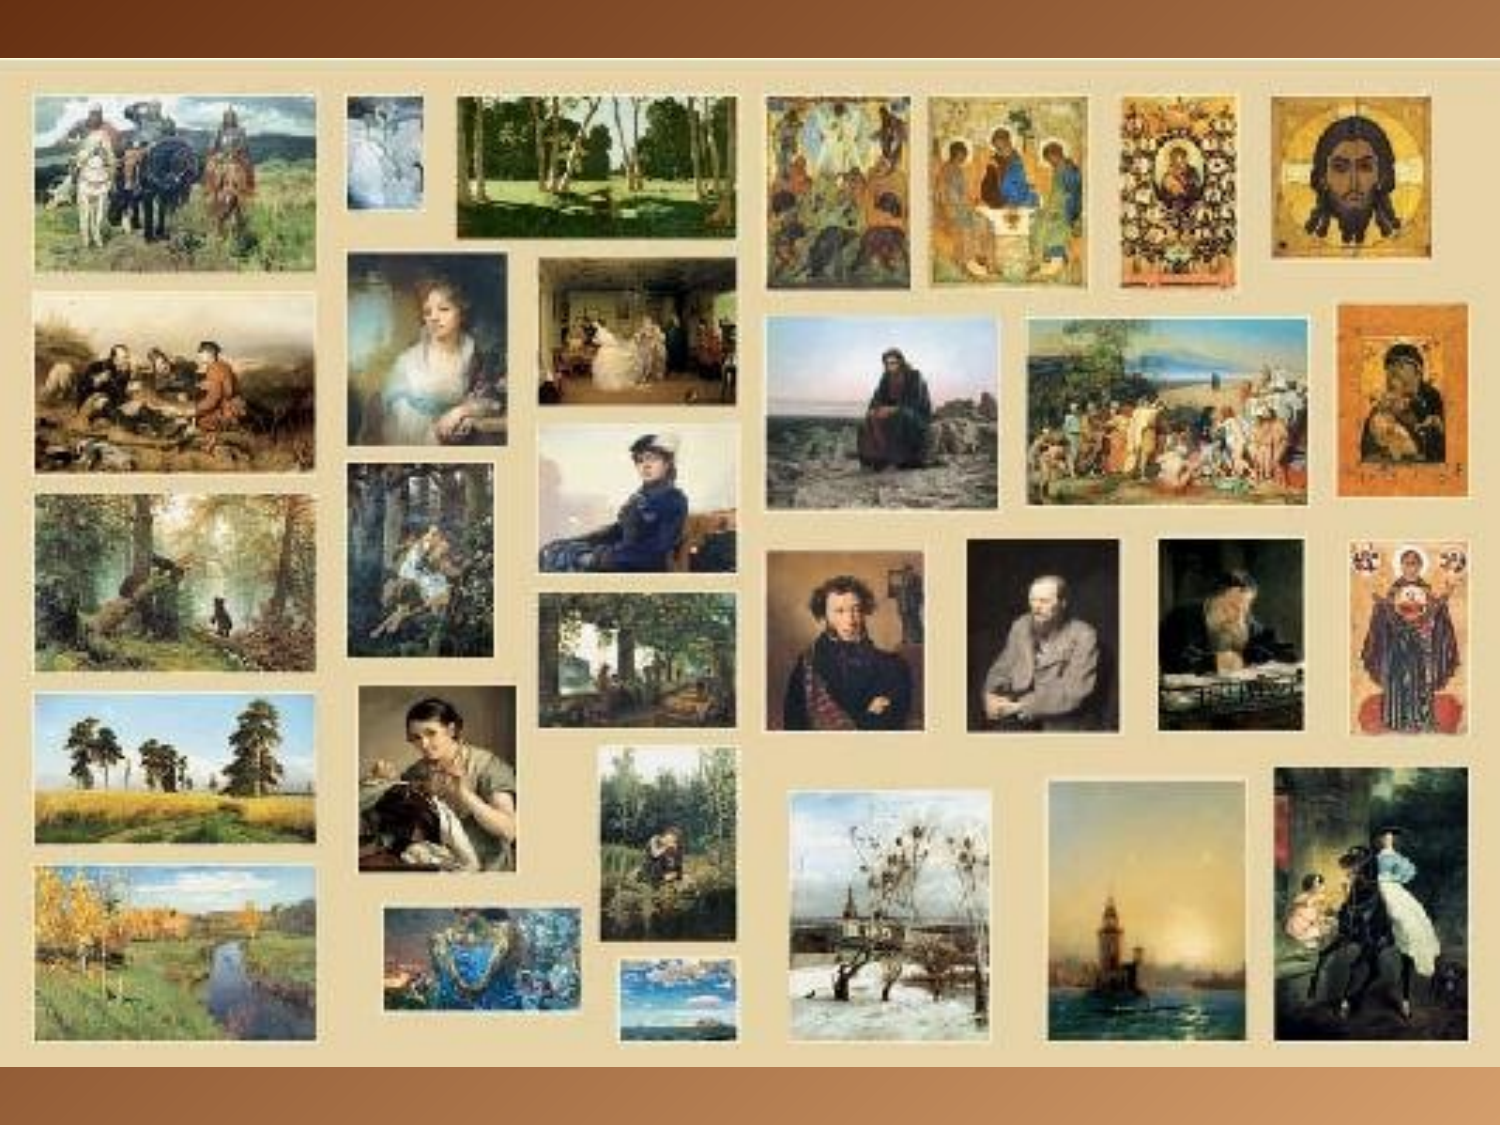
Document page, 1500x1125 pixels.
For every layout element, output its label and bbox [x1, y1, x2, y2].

picture [0, 58, 1500, 1067]
